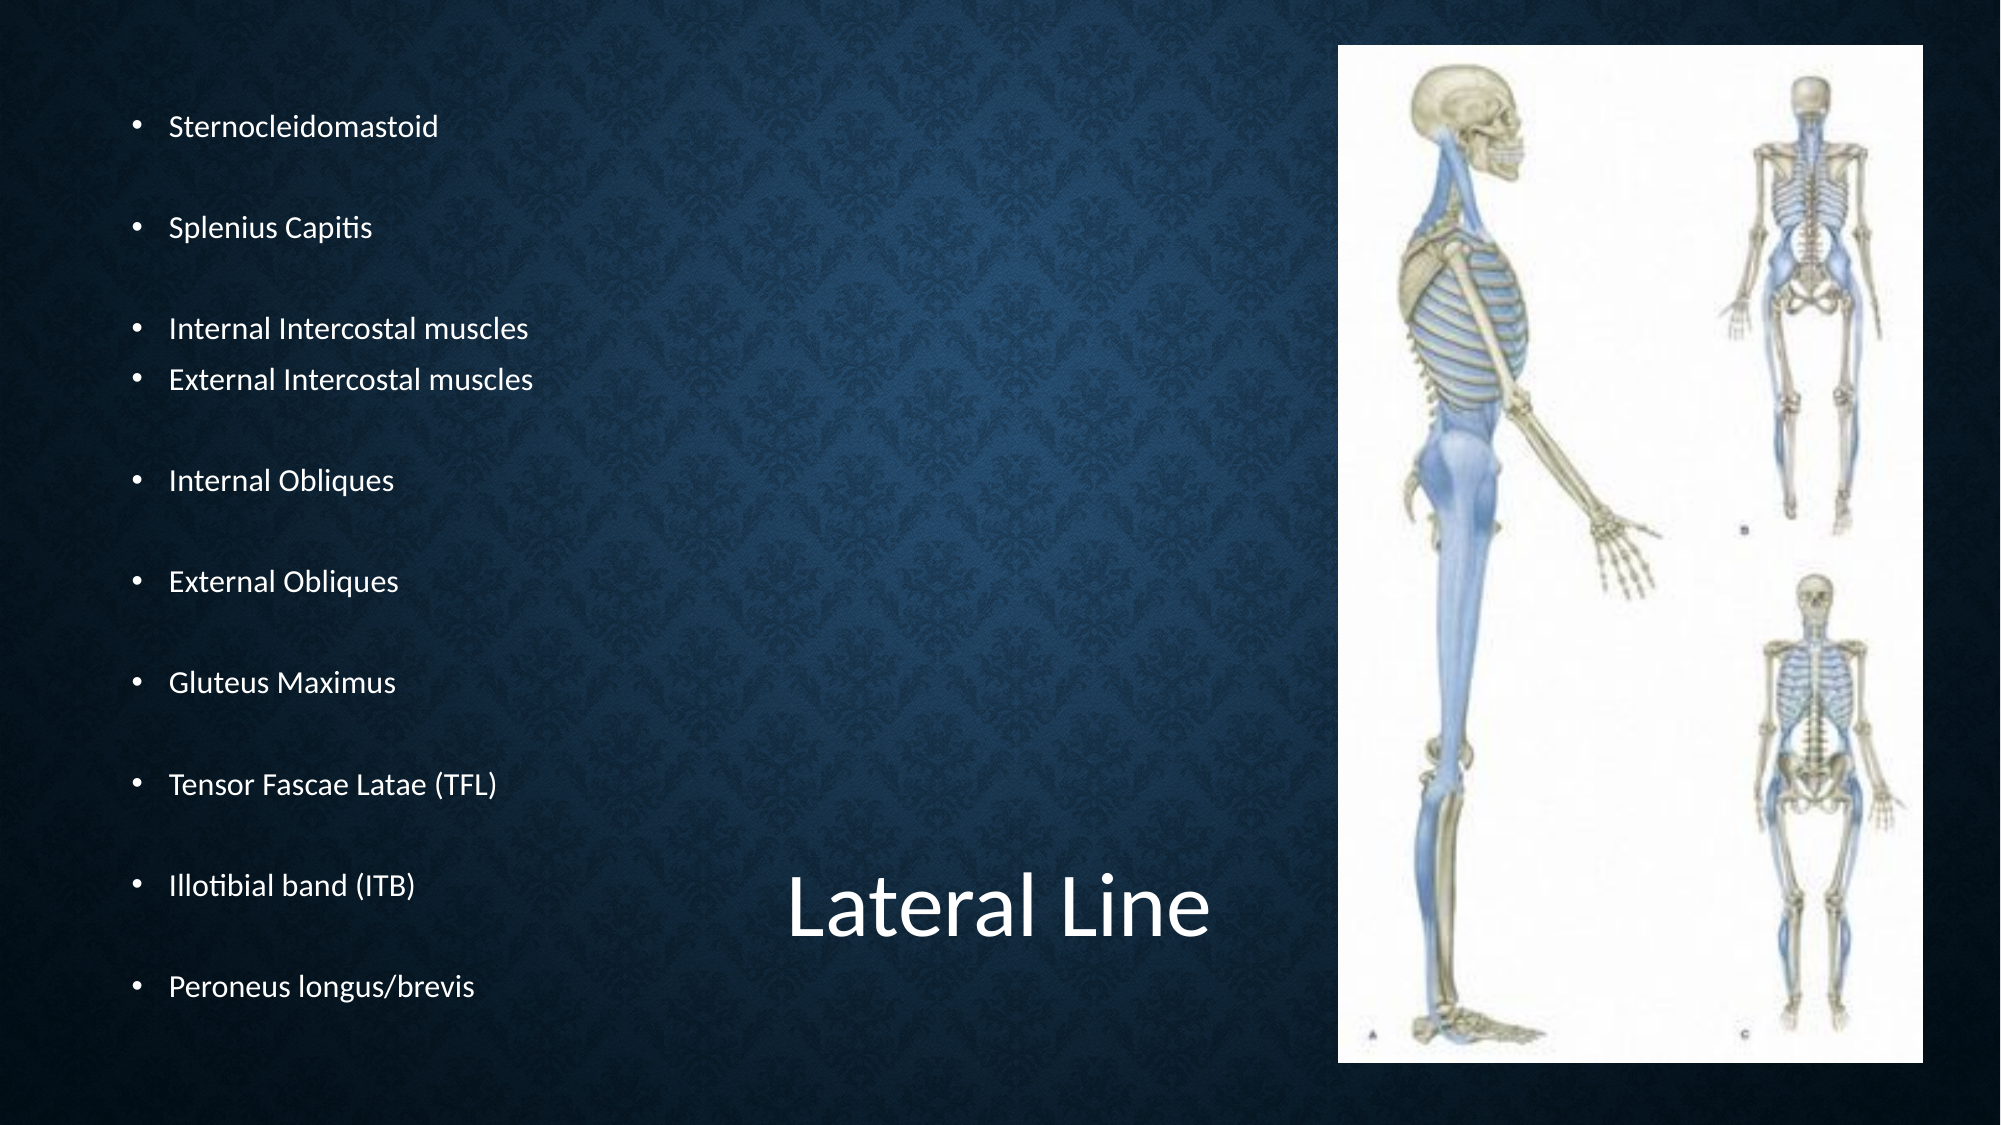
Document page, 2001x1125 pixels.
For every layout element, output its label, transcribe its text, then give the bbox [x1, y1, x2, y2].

text_box Lateral Line [708, 850, 1292, 1003]
text_box Sternocleidomastoid Splenius Capitis Internal Intercostal muscles External Intercostal muscles Internal Obliques External Obliques Gluteus Maximus Tensor Fascae Latae (TFL) Illotibial band (ITB) Peroneus longus/brevis [116, 102, 579, 1023]
picture [1338, 44, 1924, 1063]
